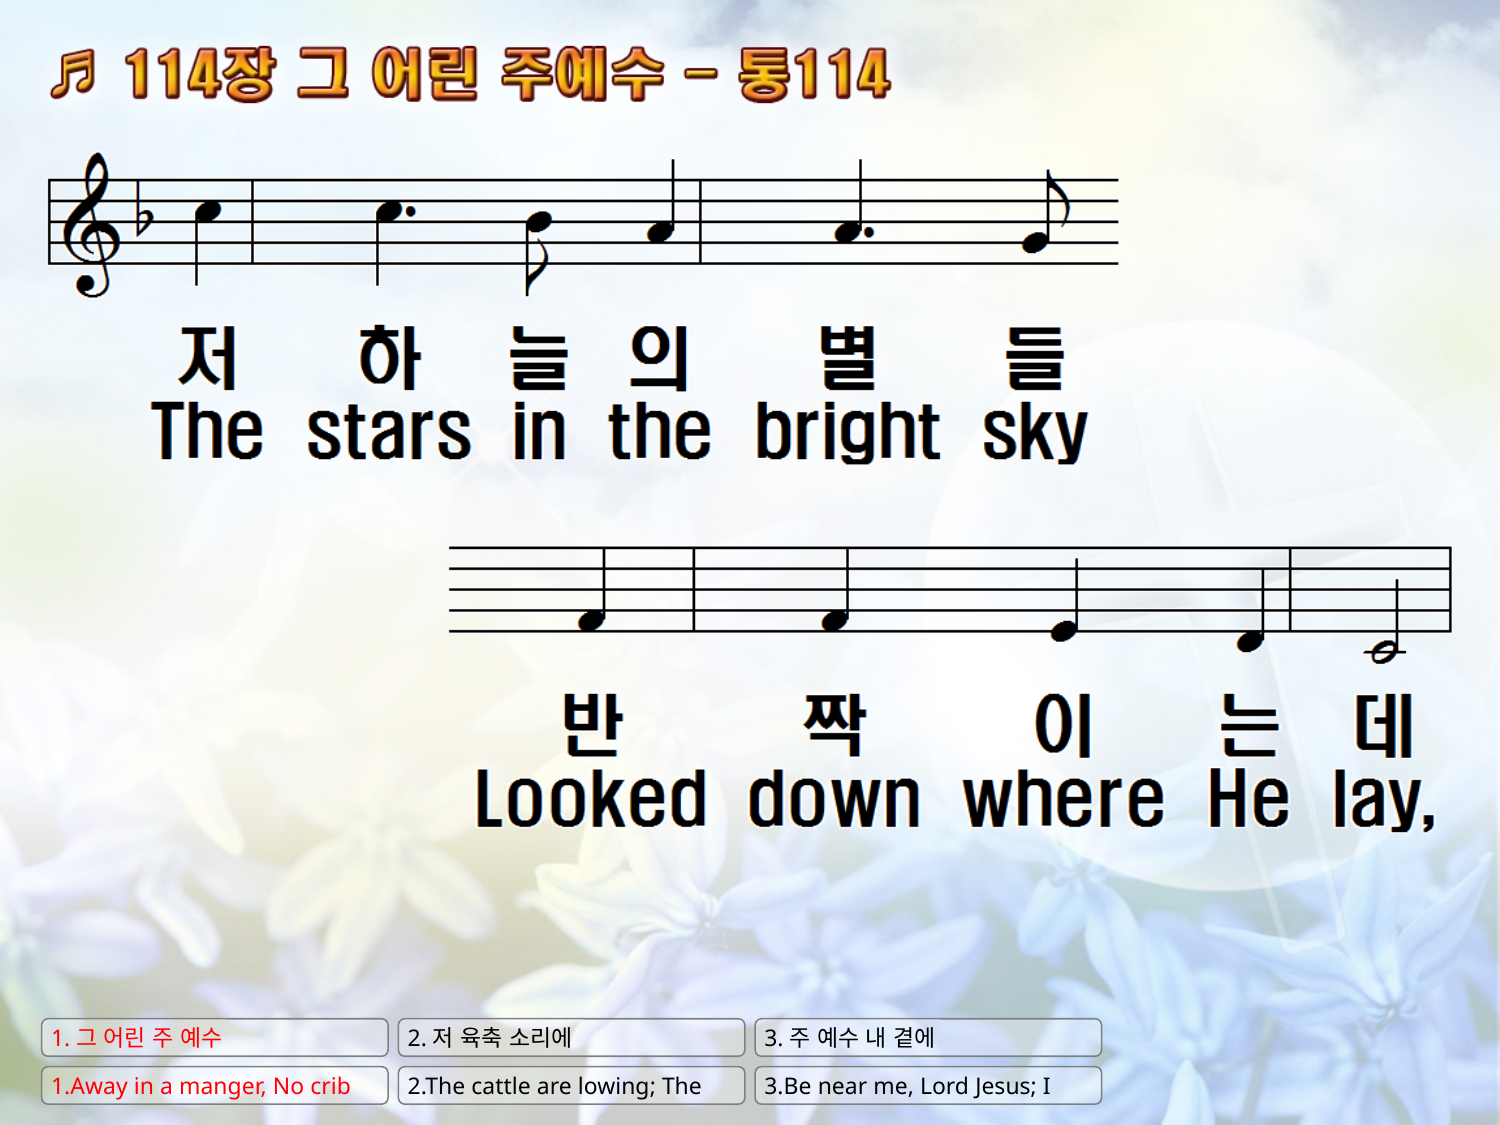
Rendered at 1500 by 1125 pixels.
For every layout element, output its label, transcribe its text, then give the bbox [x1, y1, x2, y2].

text_box 3.Be near me, Lord Jesus; I [755, 1066, 1102, 1105]
text_box 2.The cattle are lowing; The [398, 1066, 745, 1105]
text_box 1.Away in a manger, No crib [41, 1066, 389, 1105]
text_box 1.그 어린 주 예수 [41, 1018, 389, 1057]
text_box 2.저 육축 소리에 [398, 1018, 745, 1057]
text_box 3.주 예수 내 곁에 [755, 1018, 1102, 1057]
picture [0, 0, 1500, 1125]
